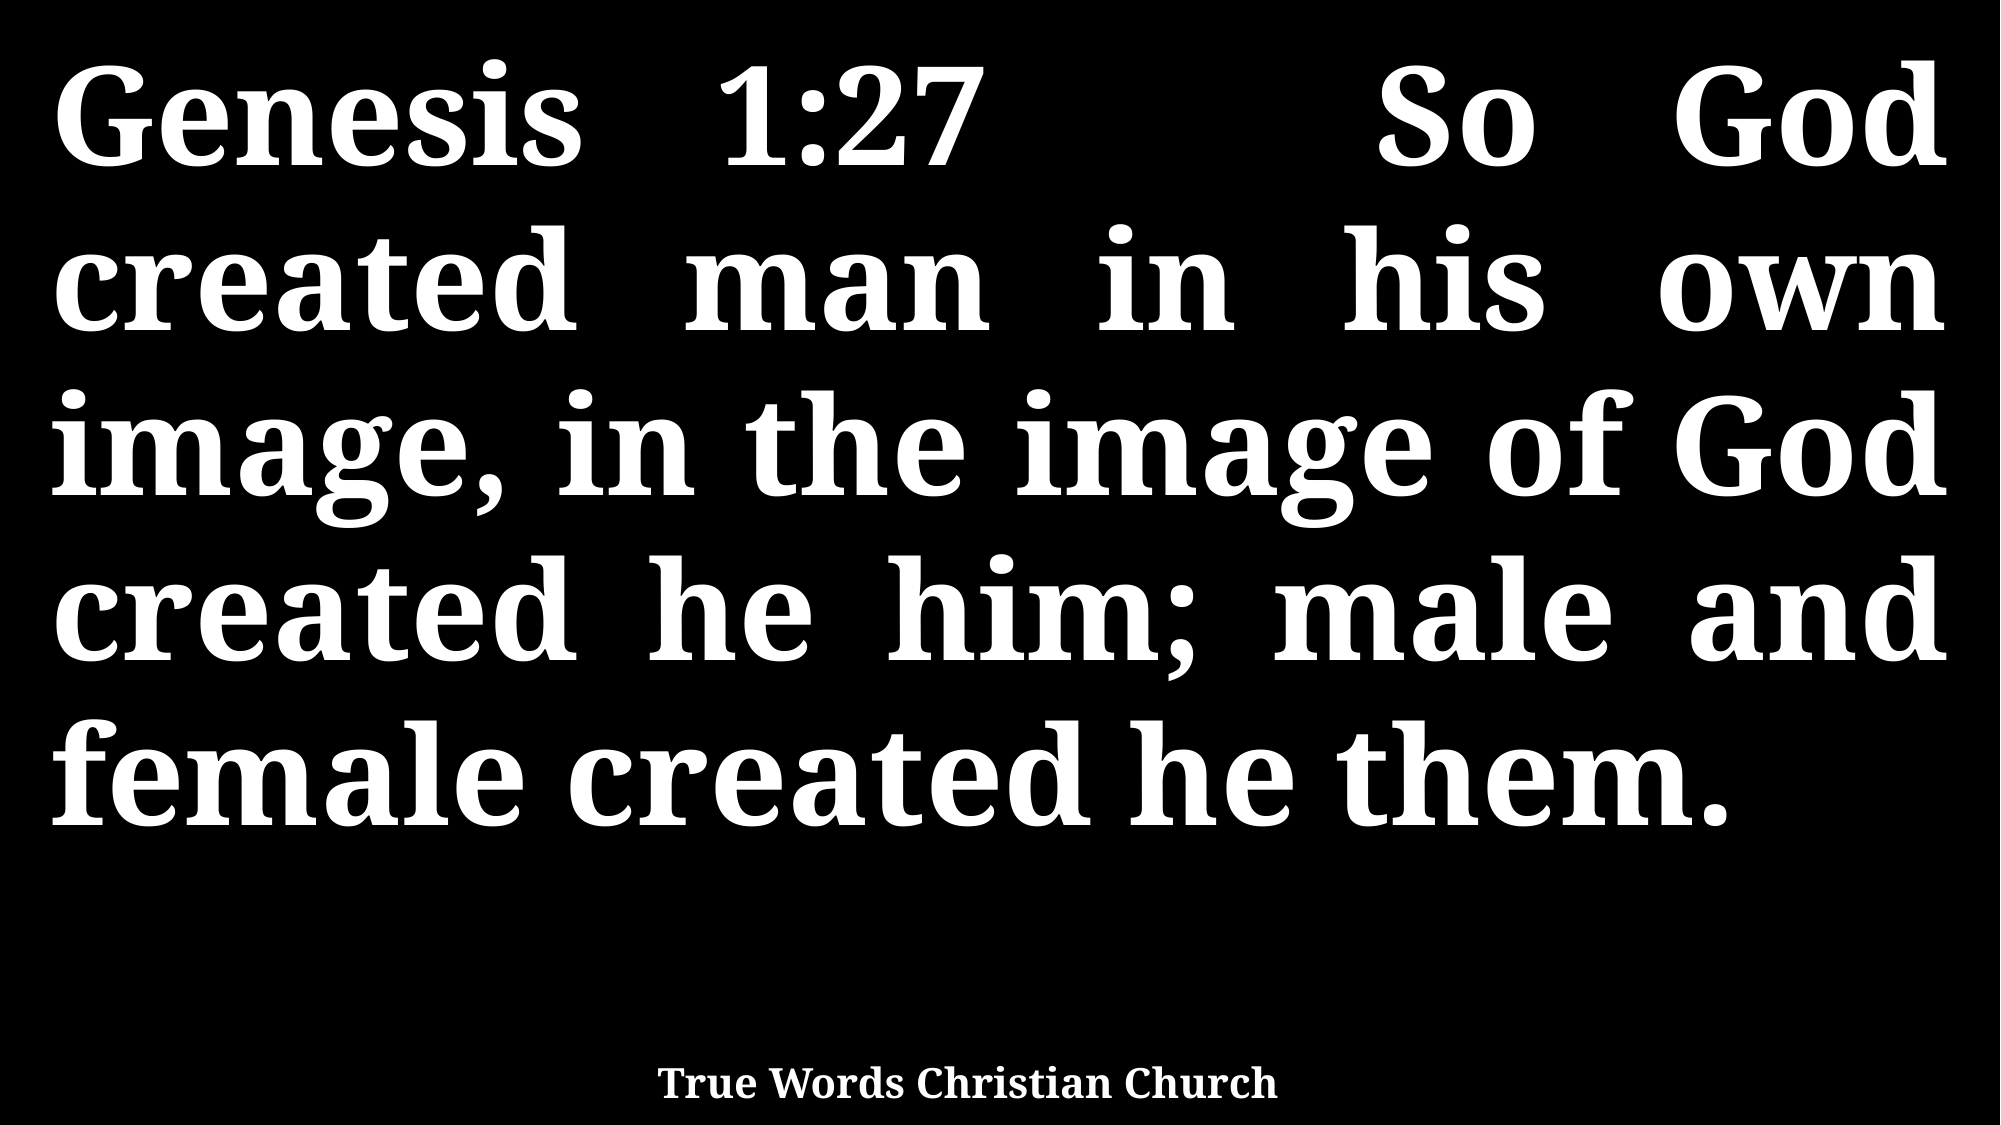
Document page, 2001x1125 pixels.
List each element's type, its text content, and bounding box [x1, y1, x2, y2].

text_box Genesis 1:27 So God created man in his own image, in the image of God created he him; male and female created he them. [35, 21, 1965, 861]
text_box True Words Christian Church [642, 1049, 1294, 1114]
